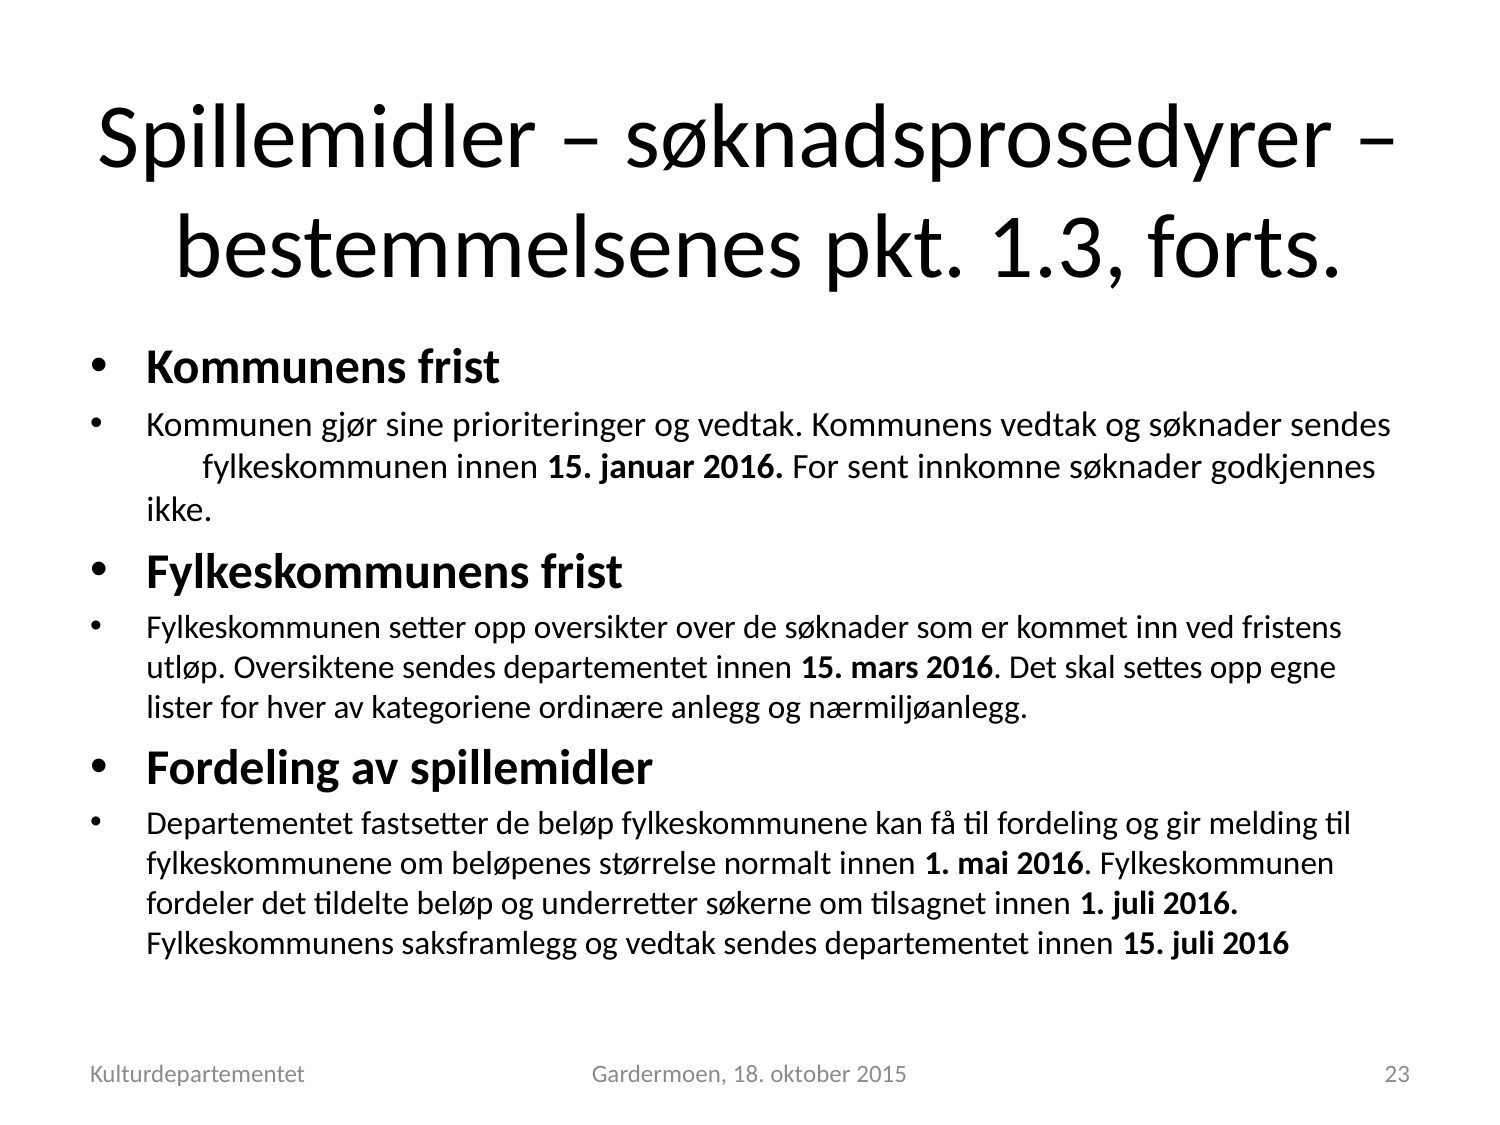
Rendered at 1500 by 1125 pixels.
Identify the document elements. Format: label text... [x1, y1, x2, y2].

slide_number Kulturdepartementet [75, 1042, 425, 1103]
slide_number 23 [1074, 1042, 1425, 1103]
list Kommunens frist Kommunen gjør sine prioriteringer og vedtak. Kommunens vedtak og søknader sendes fylkeskommunen innen 15. januar 2016. For sent innkomne søknader godkjennes ikke. Fylkeskommunens frist Fylkeskommunen setter opp oversikter over de søknader som er kommet inn ved fristens utløp. Oversiktene sendes departementet innen 15. mars 2016. Det skal settes opp egne lister for hver av kategoriene ordinære anlegg og nærmiljøanlegg. Fordeling av spillemidler Departementet fastsetter de beløp fylkeskommunene kan få til fordeling og gir melding til fylkeskommunene om beløpenes størrelse normalt innen 1. mai 2016. Fylkeskommunen fordeler det tildelte beløp og underretter søkerne om tilsagnet innen 1. juli 2016. Fylkeskommunens saksframlegg og vedtak sendes departementet innen 15. juli 2016 [75, 326, 1412, 1005]
title Spillemidler – søknadsprosedyrer – bestemmelsenes pkt. 1.3, forts. [75, 45, 1425, 327]
footer Gardermoen, 18. oktober 2015 [512, 1042, 988, 1103]
